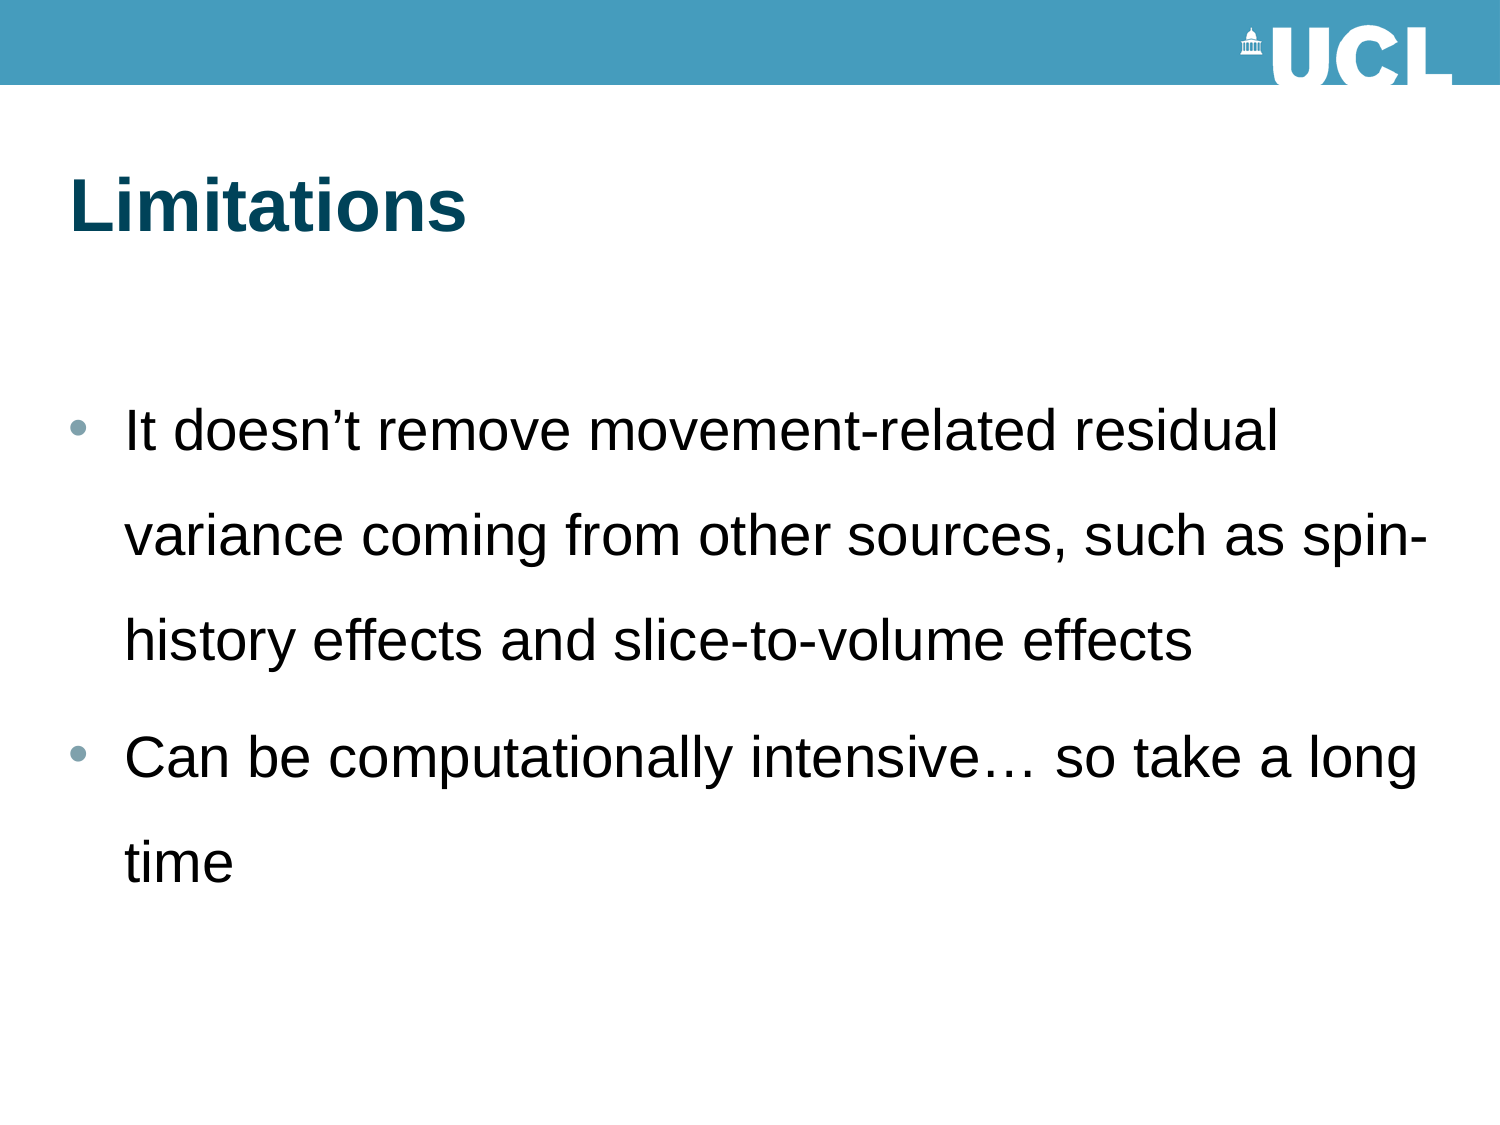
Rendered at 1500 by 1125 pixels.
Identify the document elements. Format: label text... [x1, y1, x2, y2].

list It doesn’t remove movement-related residual variance coming from other sources, such as spin-history effects and slice-to-volume effects Can be computationally intensive… so take a long time [53, 349, 1446, 918]
picture [0, 0, 1500, 85]
title Limitations [54, 148, 1447, 362]
